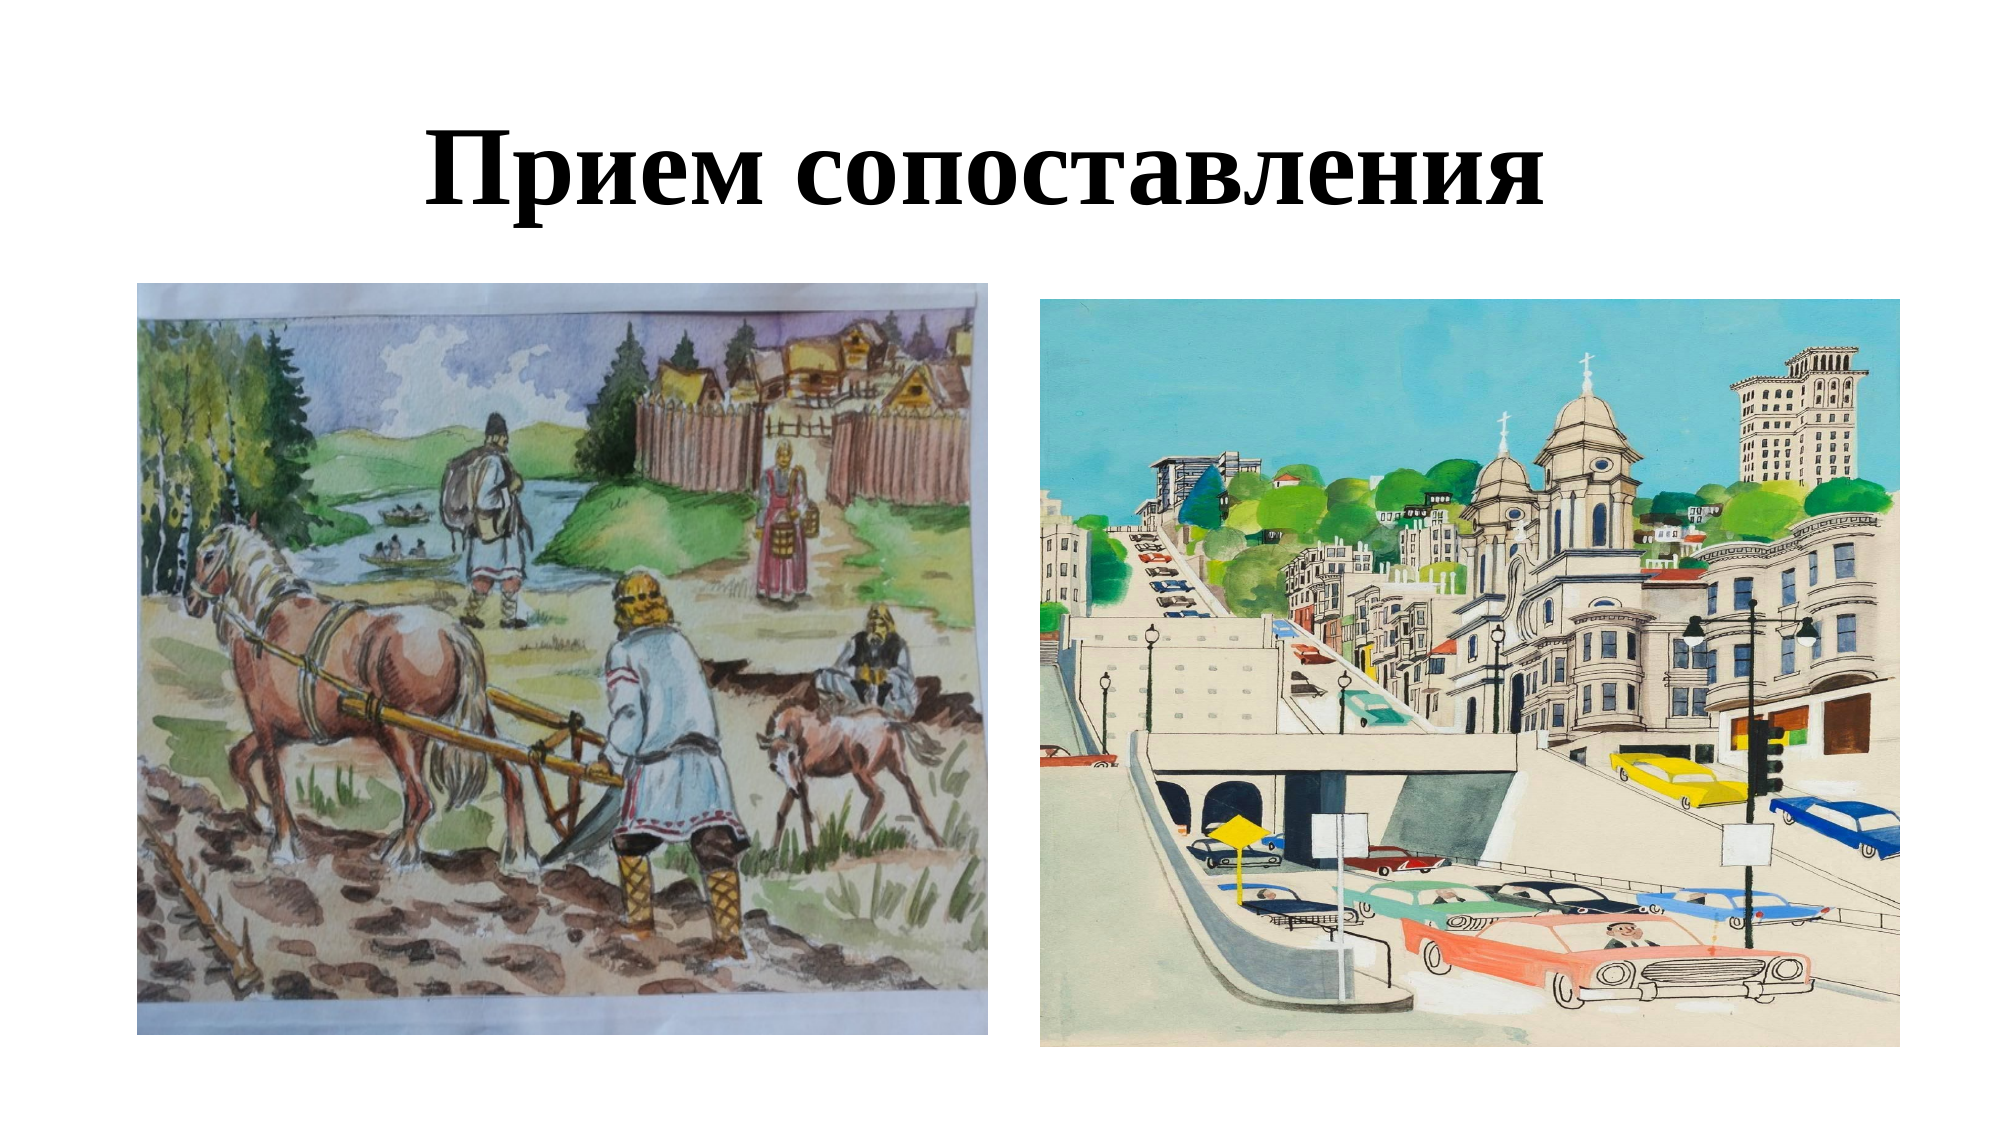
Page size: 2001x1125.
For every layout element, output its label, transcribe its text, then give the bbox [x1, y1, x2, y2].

title Прием сопоставления [137, 59, 1863, 278]
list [137, 283, 988, 1035]
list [1040, 299, 1900, 1047]
